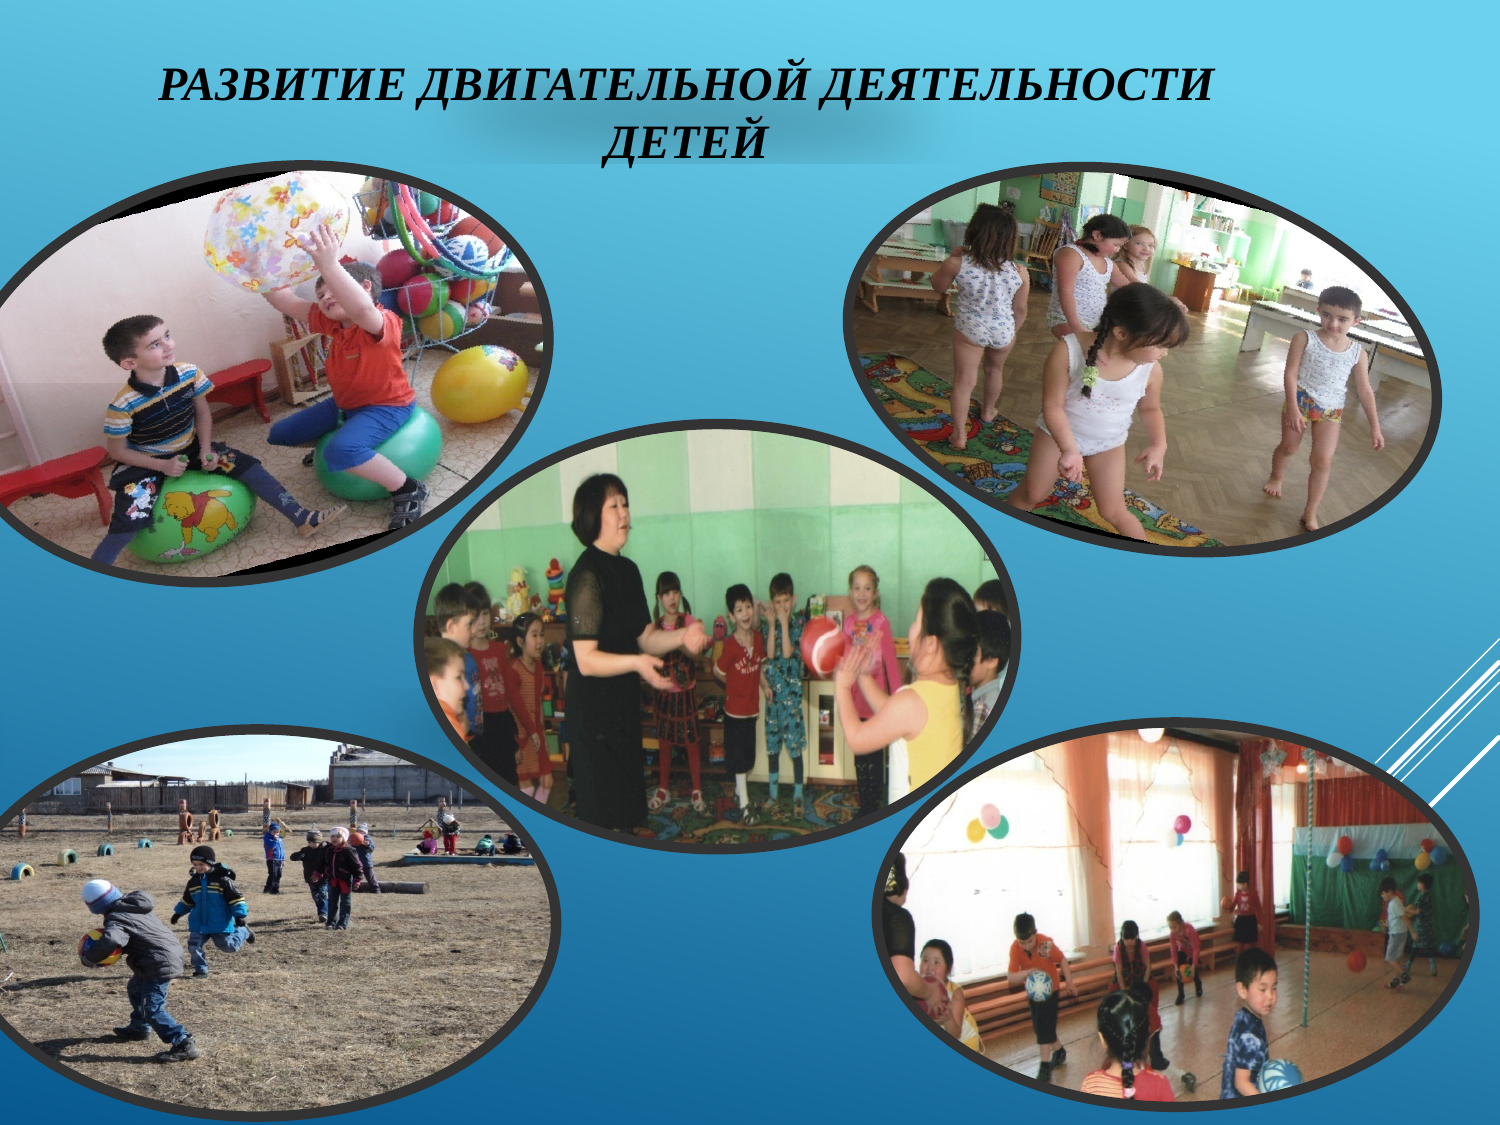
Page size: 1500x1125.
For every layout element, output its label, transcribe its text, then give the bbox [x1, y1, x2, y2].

picture [0, 170, 1475, 1117]
text_box Развитие двигательной деятельности детей [75, 45, 1300, 176]
